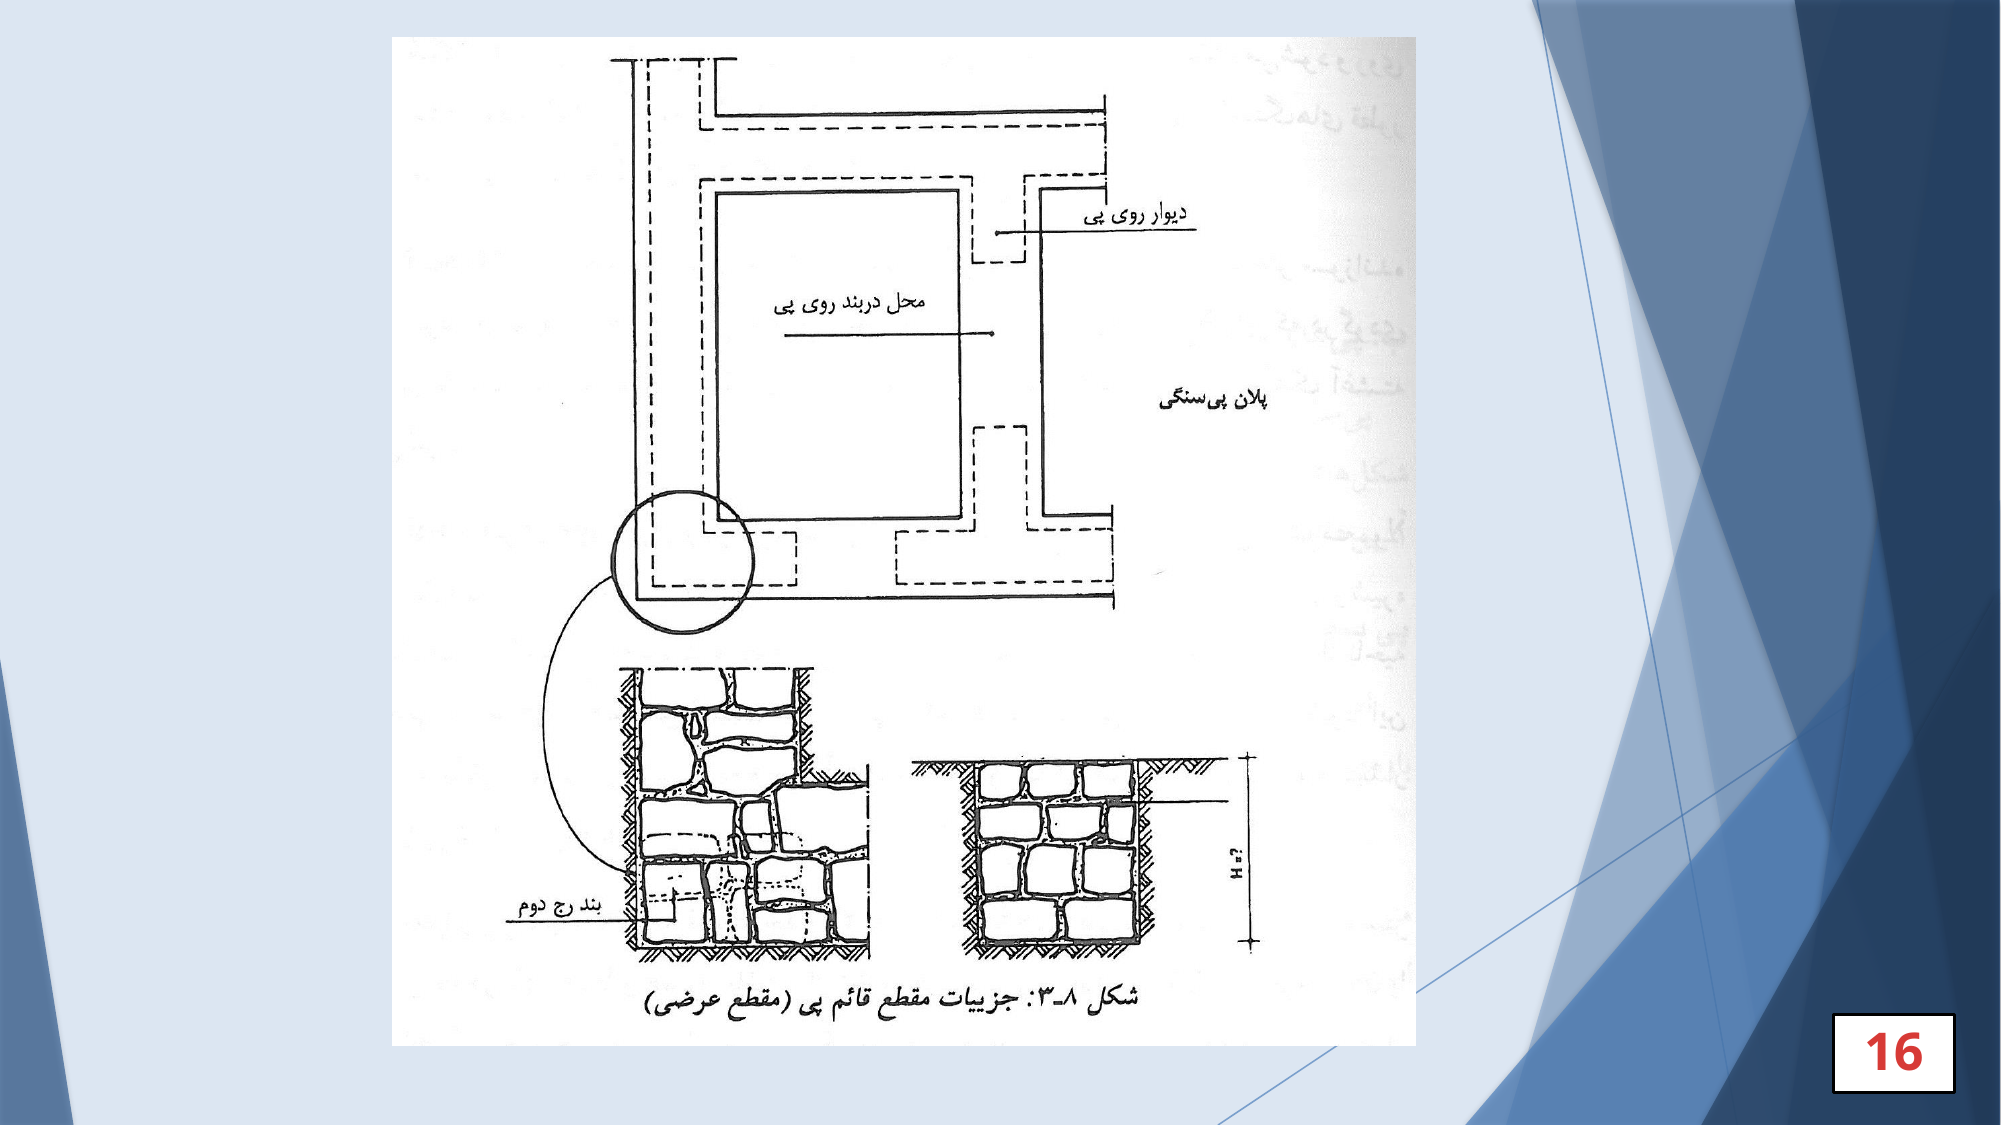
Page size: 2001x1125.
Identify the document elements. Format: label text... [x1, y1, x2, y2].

slide_number 16 [1833, 1014, 1955, 1093]
picture [392, 37, 1417, 1046]
